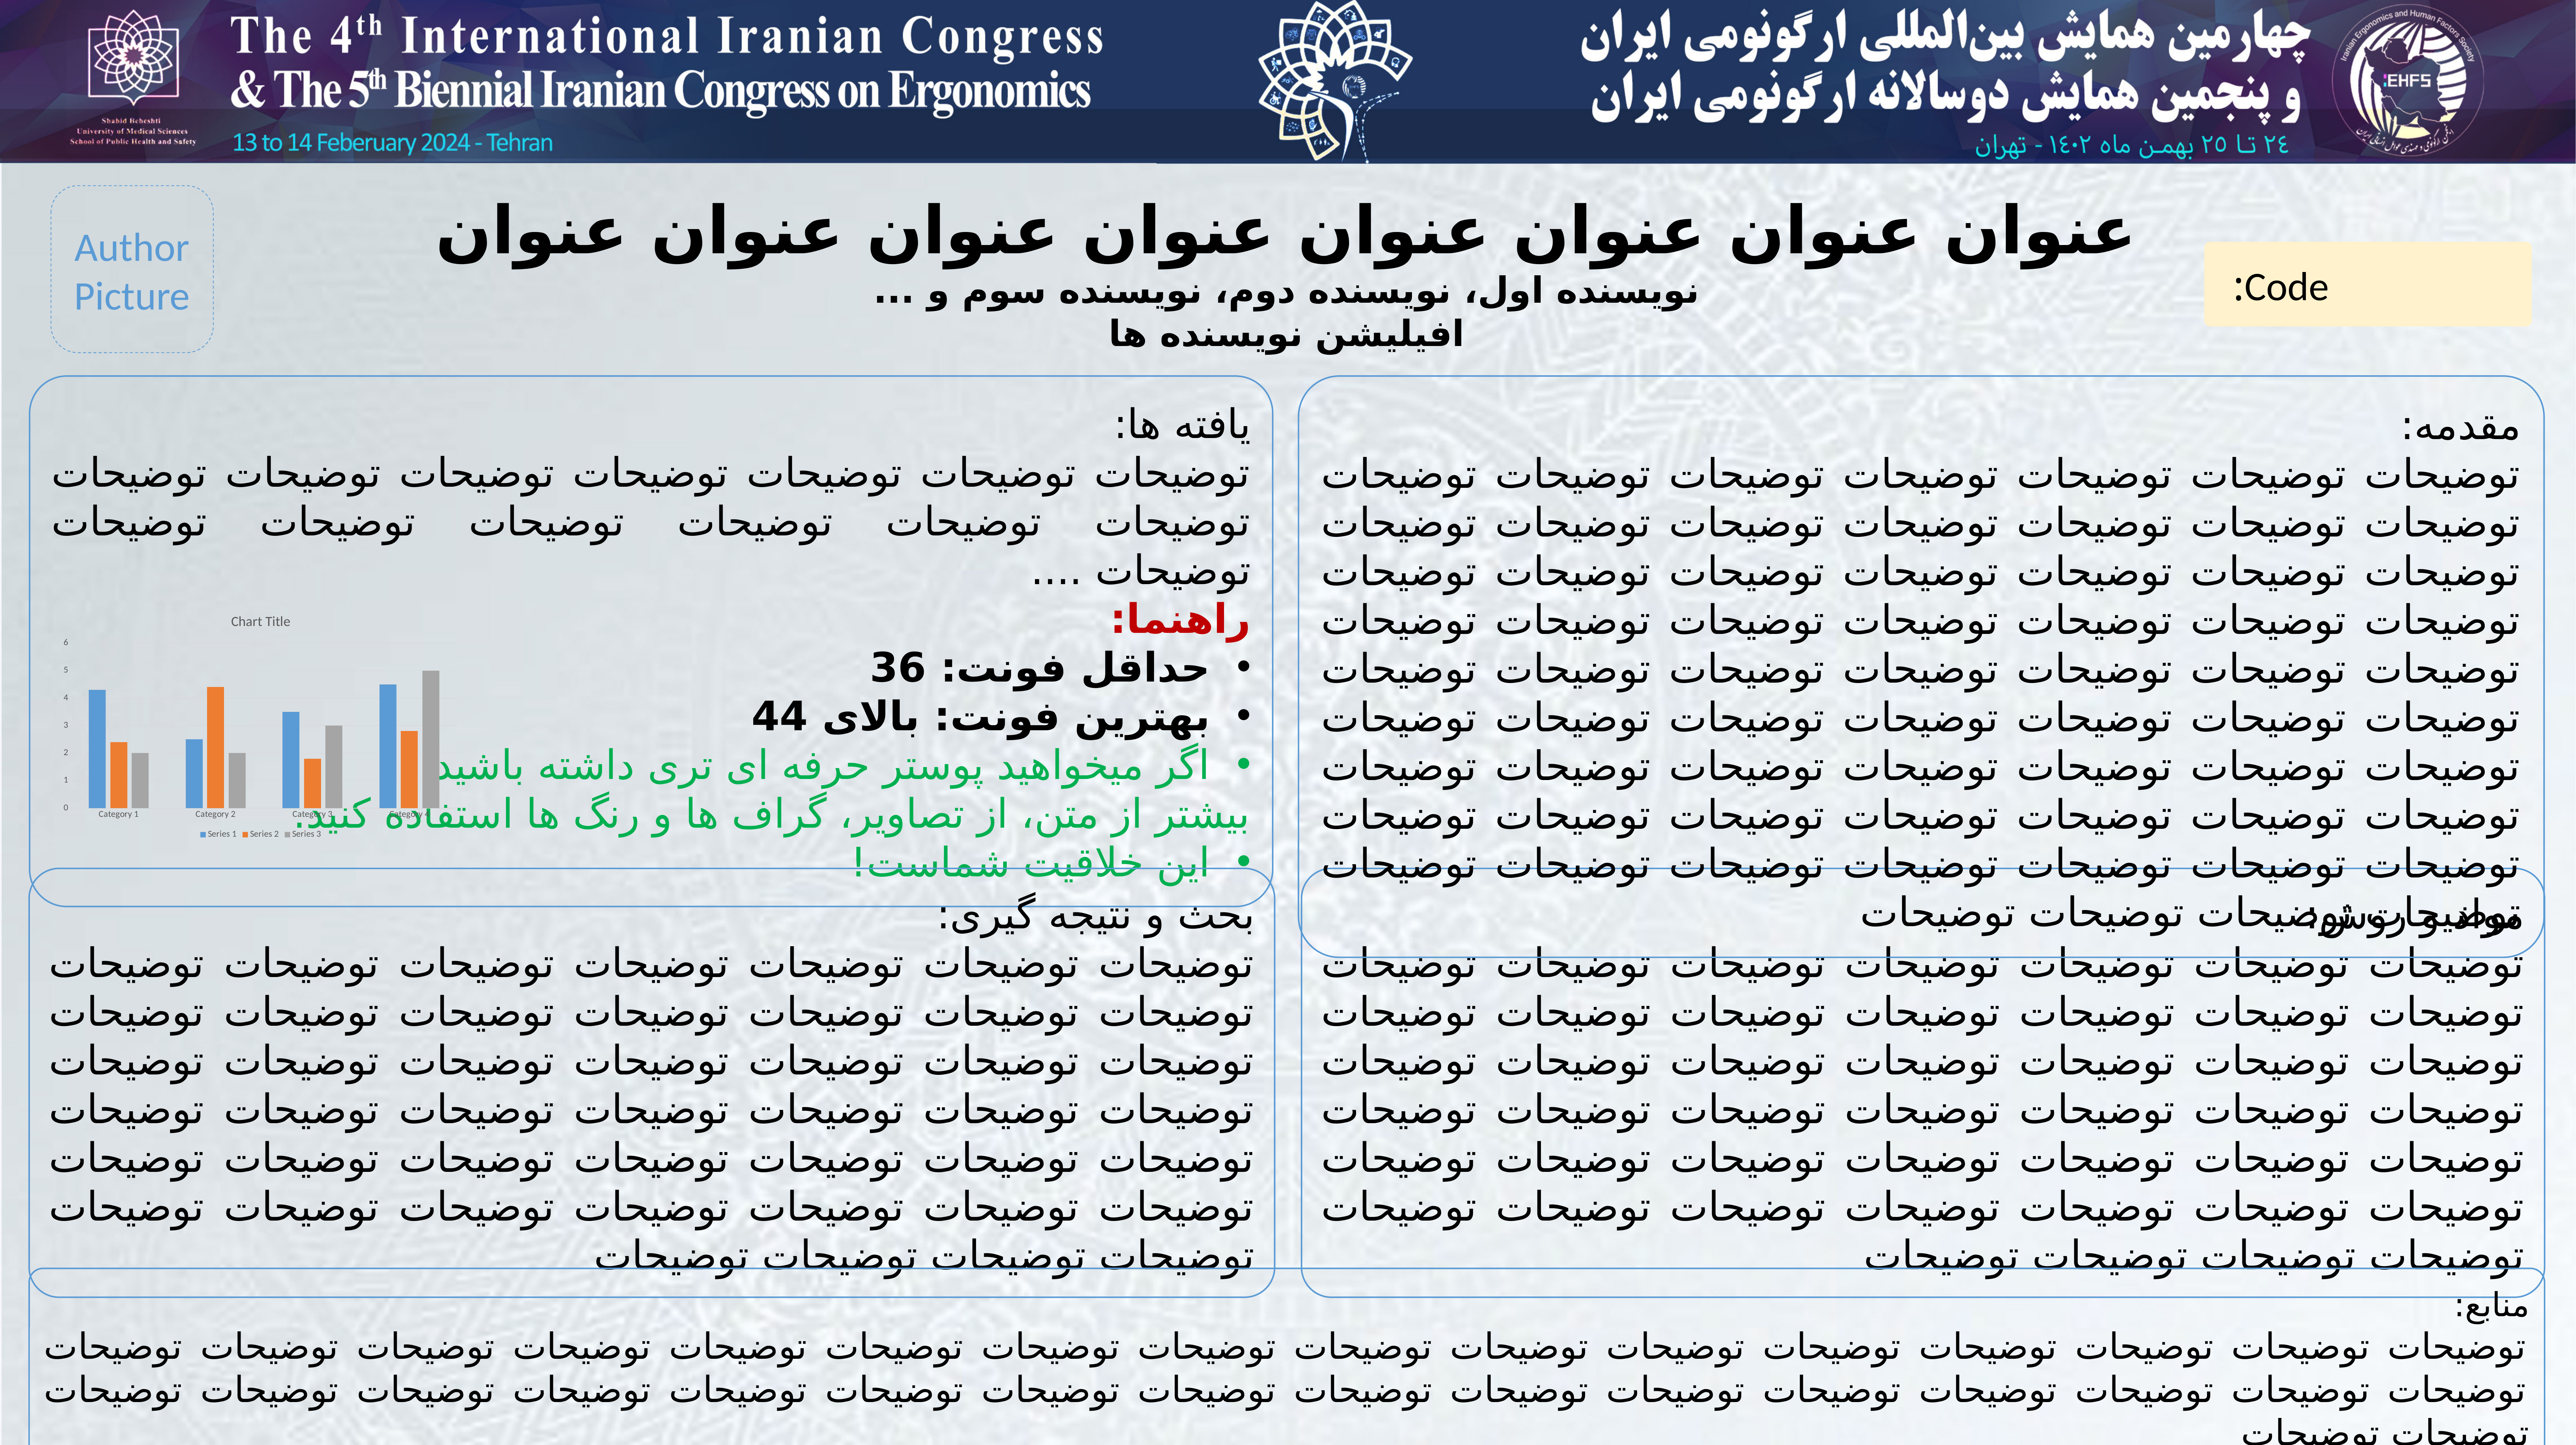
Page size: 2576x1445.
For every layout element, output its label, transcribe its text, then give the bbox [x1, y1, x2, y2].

text_box یافته ها: توضیحات توضیحات توضیحات توضیحات توضیحات توضیحات توضیحات توضیحات توضیحات توضیحات توضیحات توضیحات توضیحات توضیحات .... راهنما: حداقل فونت: 36 بهترین فونت: بالای 44 اگر میخواهید پوستر حرفه ای تری داشته باشید، بیشتر از متن، از تصاویر، گراف ها و رنگ ها استفاده کنید. این خلاقیت شماست! [29, 376, 1273, 884]
text_box منابع: توضیحات توضیحات توضیحات توضیحات توضیحات توضیحات توضیحات توضیحات توضیحات توضیحات توضیحات توضیحات توضیحات توضیحات توضیحات توضیحات توضیحات توضیحات توضیحات توضیحات توضیحات توضیحات توضیحات توضیحات توضیحات توضیحات توضیحات توضیحات توضیحات توضیحات توضیحات توضیحات توضیحات توضیحات [28, 1268, 2545, 1445]
text_box Code: [2204, 241, 2532, 327]
text_box Author Picture [51, 185, 214, 353]
text_box بحث و نتیجه گیری: توضیحات توضیحات توضیحات توضیحات توضیحات توضیحات توضیحات توضیحات توضیحات توضیحات توضیحات توضیحات توضیحات توضیحات توضیحات توضیحات توضیحات توضیحات توضیحات توضیحات توضیحات توضیحات توضیحات توضیحات توضیحات توضیحات توضیحات توضیحات توضیحات توضیحات توضیحات توضیحات توضیحات توضیحات توضیحات توضیحات توضیحات توضیحات توضیحات توضیحات توضیحات توضیحات توضیحات توضیحات توضیحات توضیحات [28, 868, 1275, 1276]
picture [1255, 381, 1319, 1268]
text_box مواد و روش: توضیحات توضیحات توضیحات توضیحات توضیحات توضیحات توضیحات توضیحات توضیحات توضیحات توضیحات توضیحات توضیحات توضیحات توضیحات توضیحات توضیحات توضیحات توضیحات توضیحات توضیحات توضیحات توضیحات توضیحات توضیحات توضیحات توضیحات توضیحات توضیحات توضیحات توضیحات توضیحات توضیحات توضیحات توضیحات توضیحات توضیحات توضیحات توضیحات توضیحات توضیحات توضیحات توضیحات توضیحات توضیحات توضیحات [1301, 894, 2545, 1276]
text_box مقدمه: توضیحات توضیحات توضیحات توضیحات توضیحات توضیحات توضیحات توضیحات توضیحات توضیحات توضیحات توضیحات توضیحات توضیحات توضیحات توضیحات توضیحات توضیحات توضیحات توضیحات توضیحات توضیحات توضیحات توضیحات توضیحات توضیحات توضیحات توضیحات توضیحات توضیحات توضیحات توضیحات توضیحات توضیحات توضیحات توضیحات توضیحات توضیحات توضیحات توضیحات توضیحات توضیحات توضیحات توضیحات توضیحات توضیحات توضیحات توضیحات توضیحات توضیحات توضیحات توضیحات توضیحات توضیحات توضیحات توضیحات توضیحات توضیحات توضیحات توضیحات توضیحات توضیحات توضیحات توضیحات توضیحات توضیحات توضیحات [1298, 376, 2545, 958]
text_box عنوان عنوان عنوان عنوان عنوان عنوان عنوان عنوان نویسنده اول، نویسنده دوم، نویسنده سوم و ... افیلیشن نویسنده ها [316, 176, 2257, 381]
chart [55, 603, 466, 841]
picture [0, 0, 2576, 1445]
